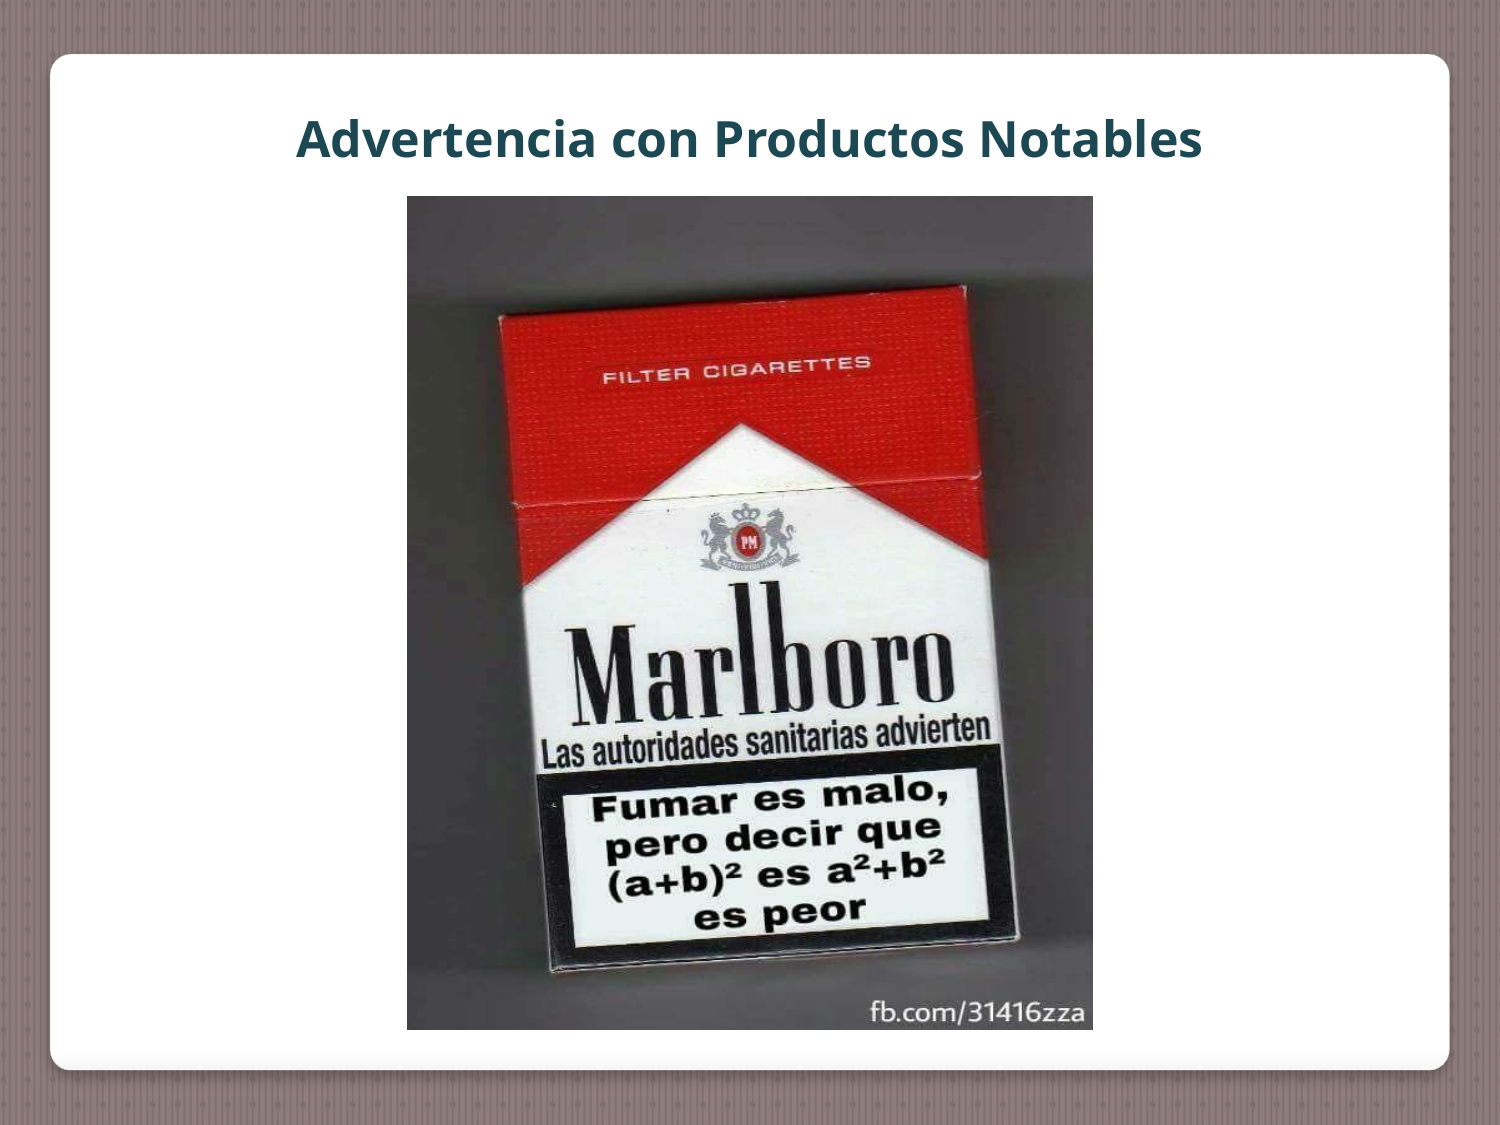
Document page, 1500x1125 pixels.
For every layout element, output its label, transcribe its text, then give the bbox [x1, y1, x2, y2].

text_box [25, 0, 378, 183]
text_box Advertencia con Productos Notables [378, 99, 1442, 175]
picture [407, 196, 1093, 1030]
